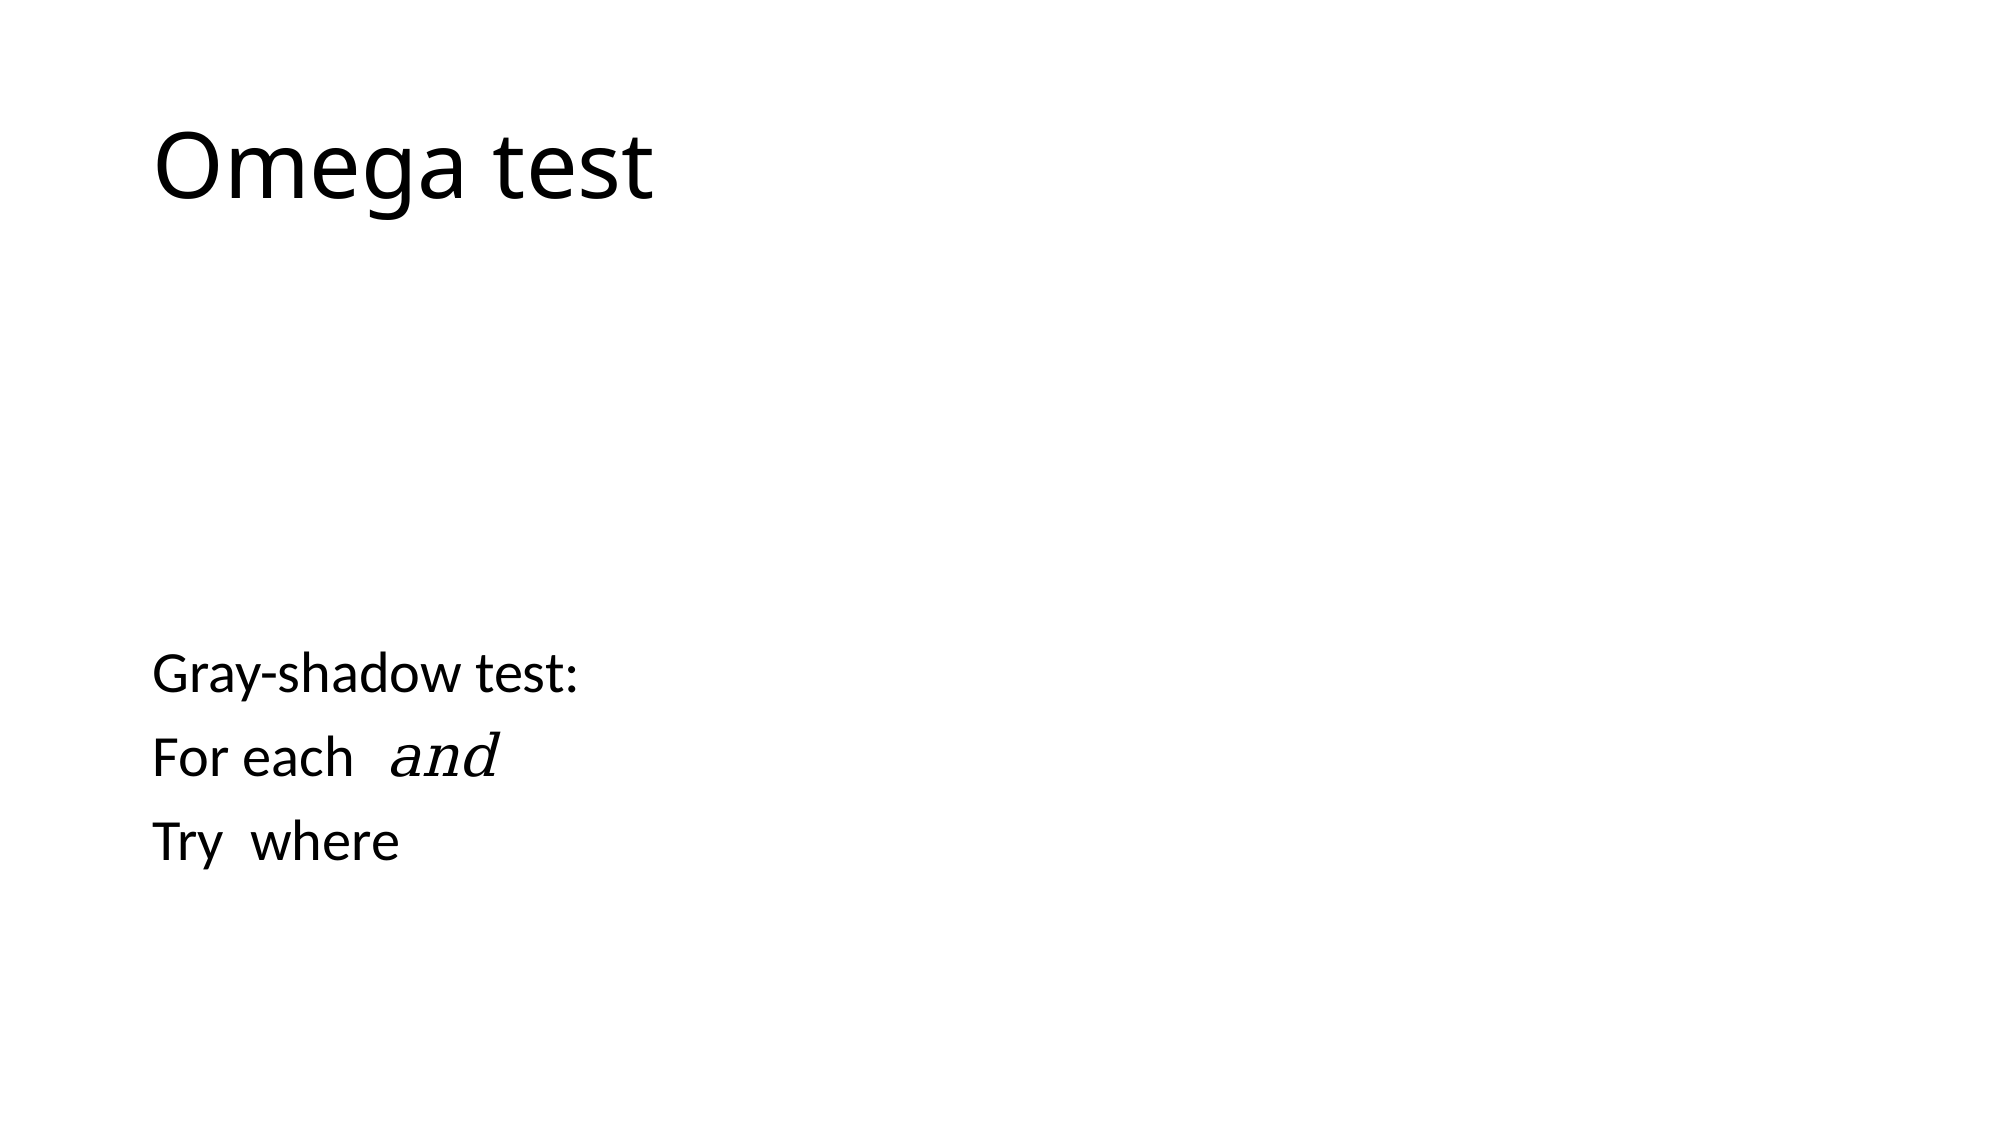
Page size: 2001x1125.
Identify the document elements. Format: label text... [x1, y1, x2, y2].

title Omega test [137, 59, 1863, 278]
